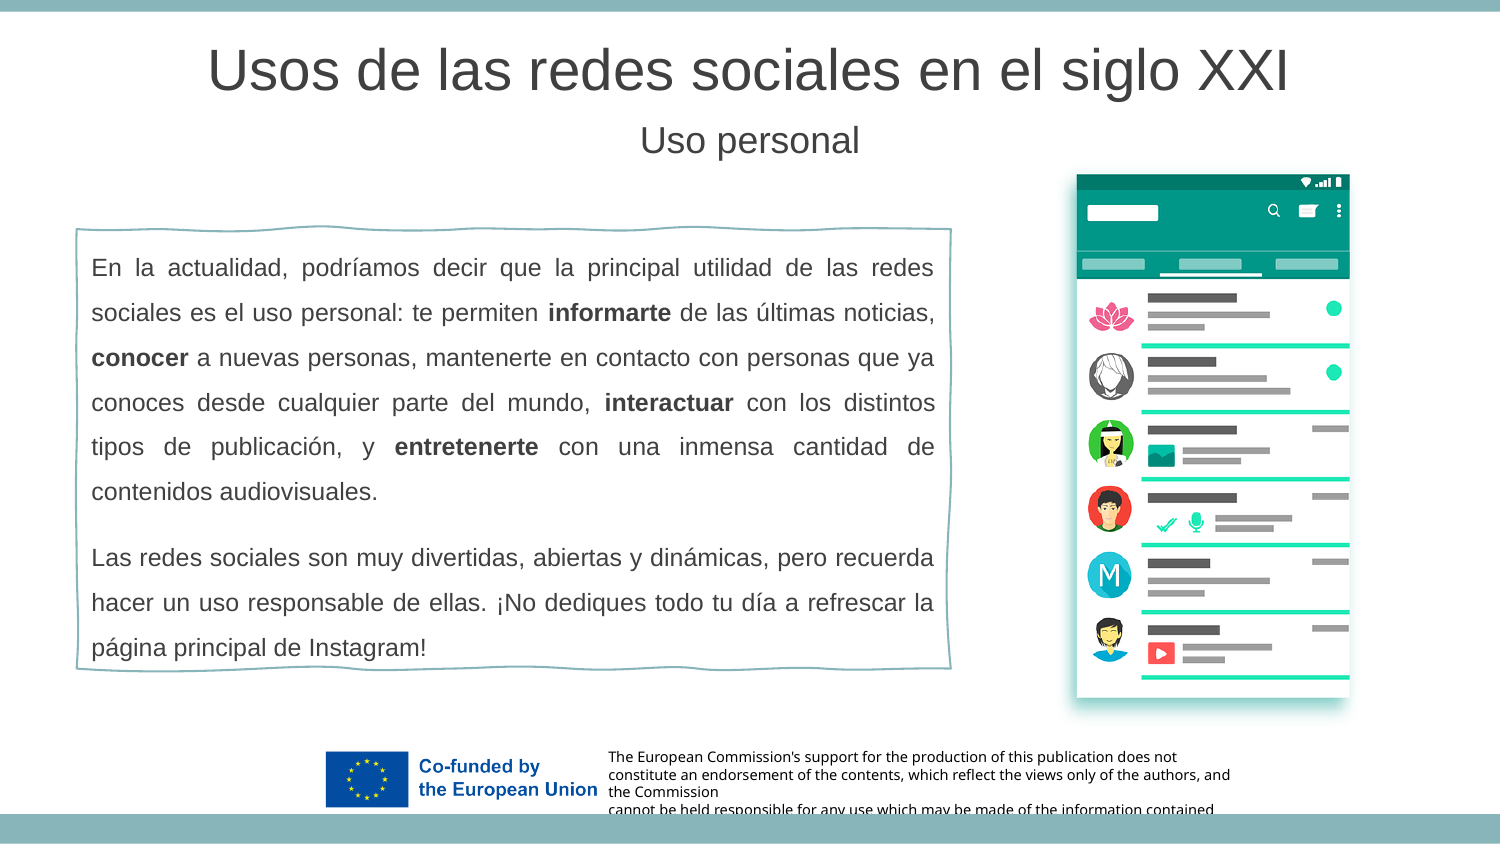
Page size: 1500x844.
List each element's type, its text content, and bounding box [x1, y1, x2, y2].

text_box En la actualidad, podríamos decir que la principal utilidad de las redes sociales es el uso personal: te permiten informarte de las últimas noticias, conocer a nuevas personas, mantenerte en contacto con personas que ya conoces desde cualquier parte del mundo, interactuar con los distintos tipos de publicación, y entretenerte con una inmensa cantidad de contenidos audiovisuales. Las redes sociales son muy divertidas, abiertas y dinámicas, pero recuerda hacer un uso responsable de ellas. ¡No dediques todo tu día a refrescar la página principal de Instagram! [75, 226, 952, 672]
list Usos de las redes sociales en el siglo XXI [0, 20, 1500, 114]
picture [1045, 149, 1393, 730]
picture [322, 748, 618, 811]
list Uso personal [0, 114, 1500, 162]
